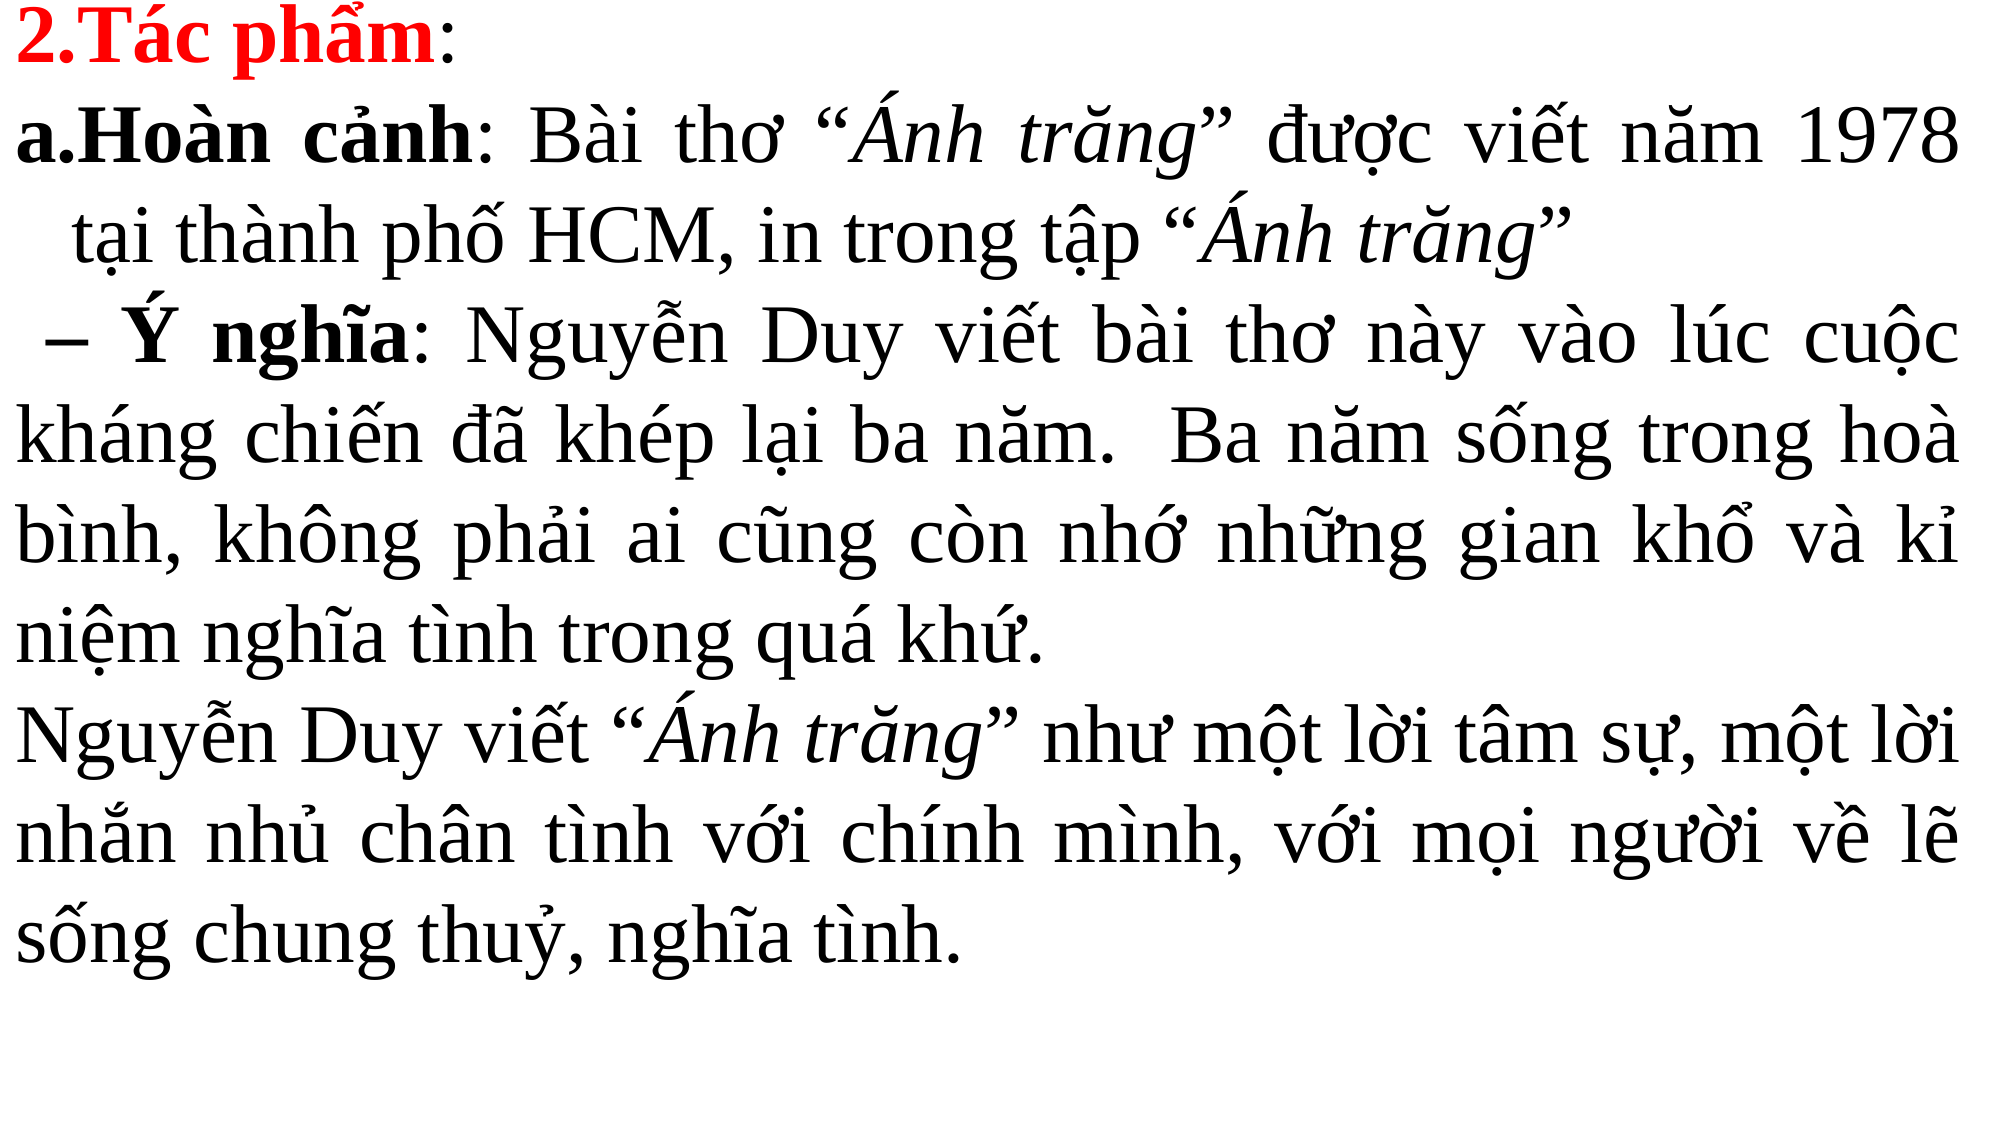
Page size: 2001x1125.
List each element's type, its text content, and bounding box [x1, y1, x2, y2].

text_box 2.Tác phẩm: Hoàn cảnh: Bài thơ “Ánh trăng” được viết năm 1978 tại thành phố HCM, in trong tập “Ánh trăng” – Ý nghĩa: Nguyễn Duy viết bài thơ này vào lúc cuộc kháng chiến đã khép lại ba năm. Ba năm sống trong hoà bình, không phải ai cũng còn nhớ những gian khổ và kỉ niệm nghĩa tình trong quá khứ. Nguyễn Duy viết “Ánh trăng” như một lời tâm sự, một lời nhắn nhủ chân tình với chính mình, với mọi người về lẽ sống chung thuỷ, nghĩa tình. [0, 0, 1978, 987]
